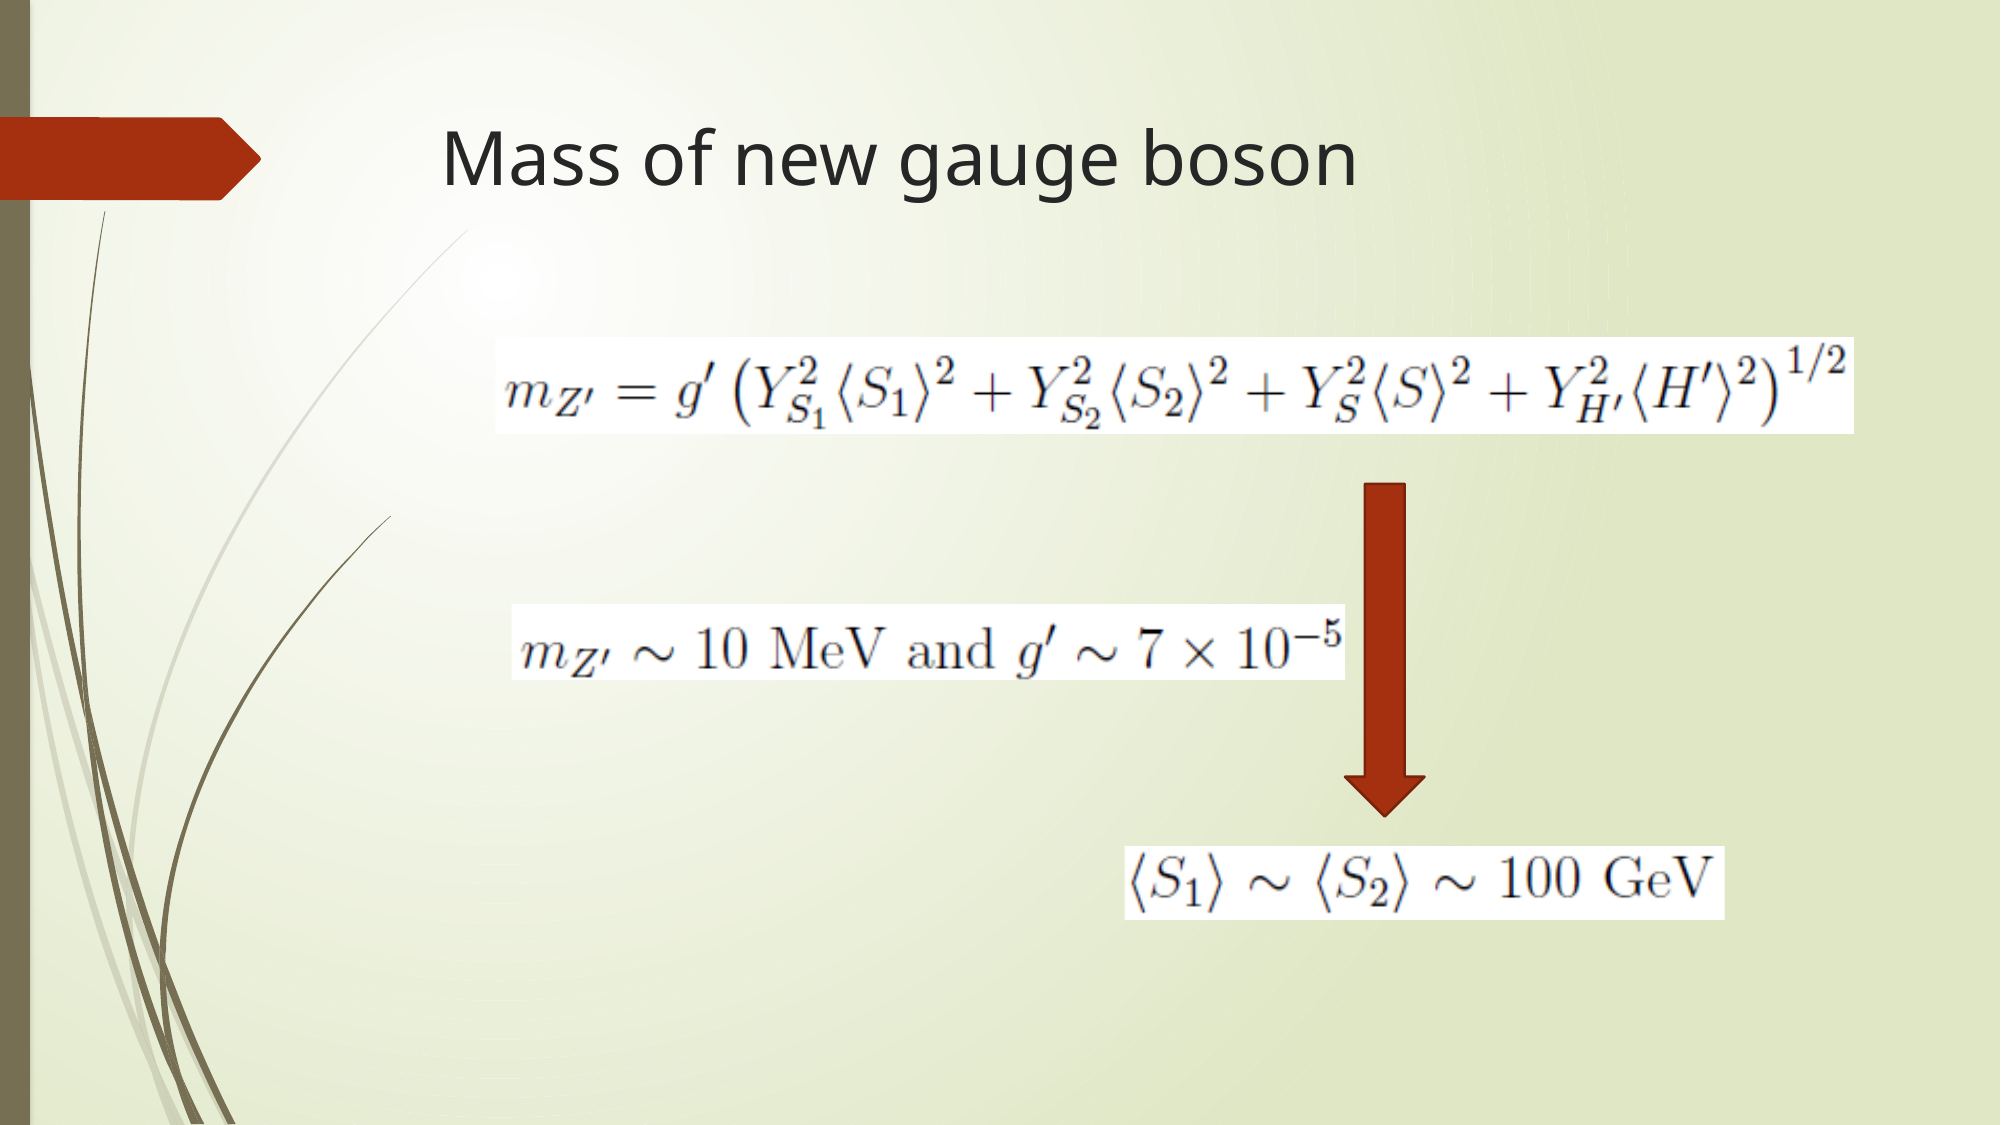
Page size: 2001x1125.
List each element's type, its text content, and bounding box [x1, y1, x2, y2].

picture [511, 604, 1346, 680]
text_box [1343, 482, 1426, 818]
picture [494, 337, 1855, 434]
title Mass of new gauge boson [425, 102, 1888, 313]
picture [1124, 846, 1725, 920]
